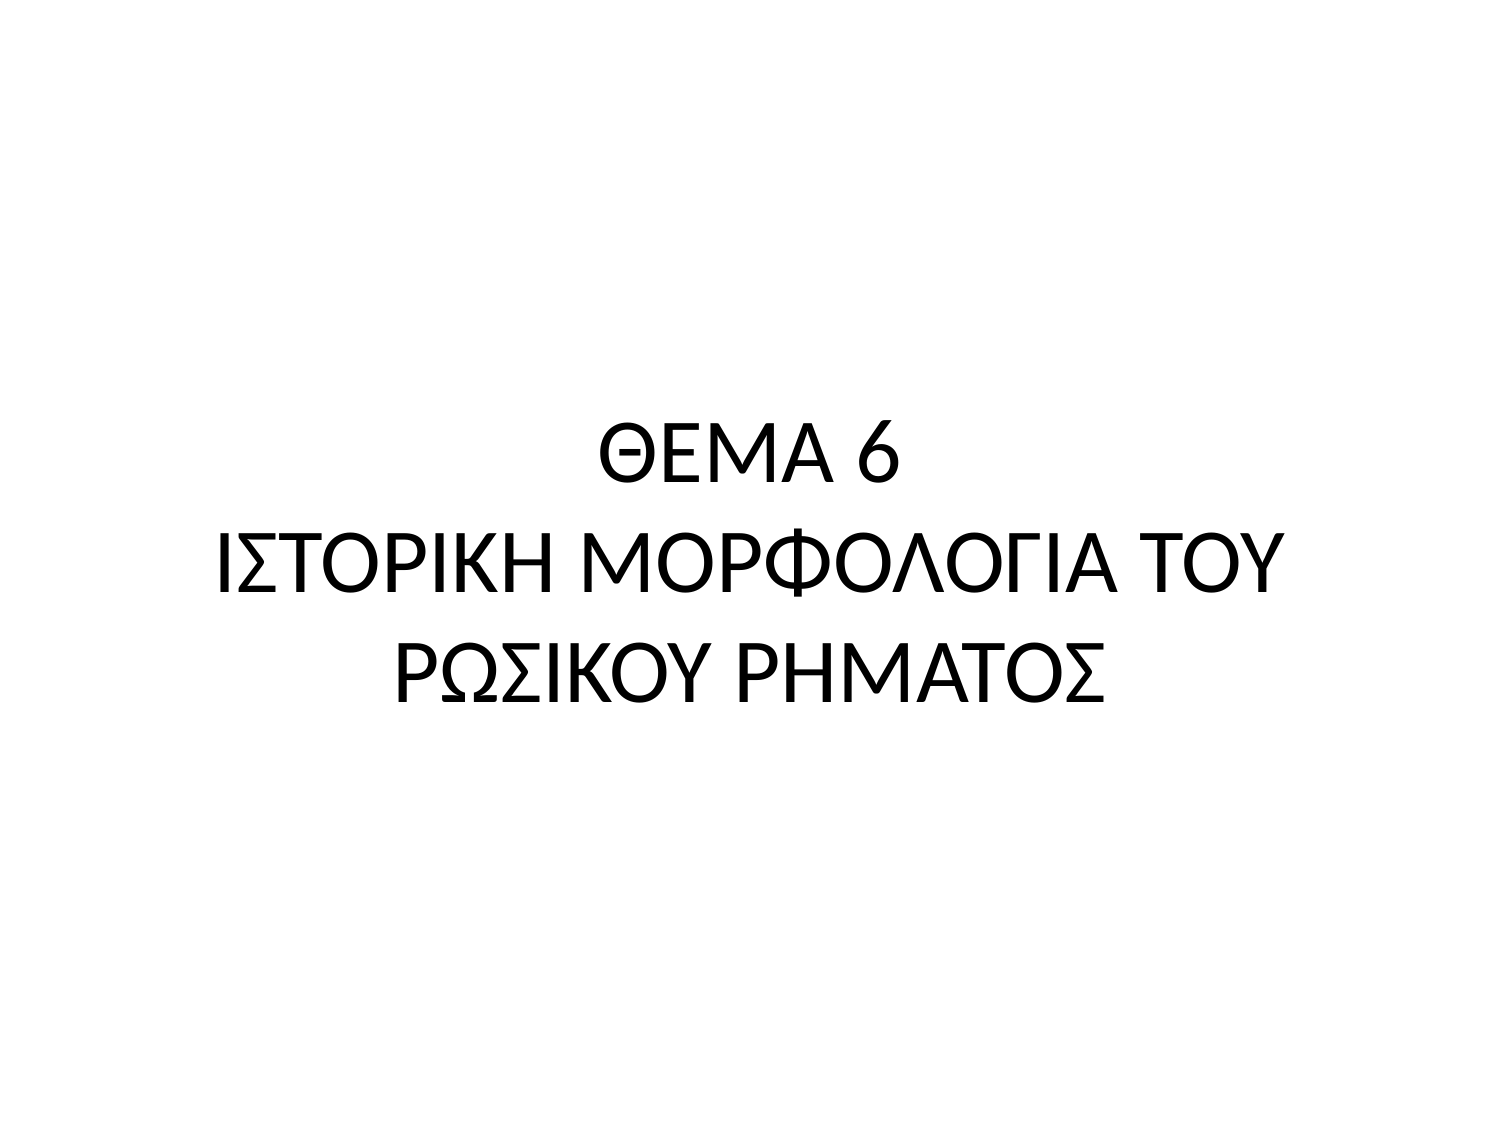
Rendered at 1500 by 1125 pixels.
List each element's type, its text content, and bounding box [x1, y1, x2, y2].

title ΘΕΜΑ 6 ΙΣΤΟΡΙΚΗ ΜΟΡΦΟΛΟΓΙΑ ΤΟΥ ΡΩΣΙΚΟΥ ΡΗΜΑΤΟΣ [112, 349, 1388, 762]
